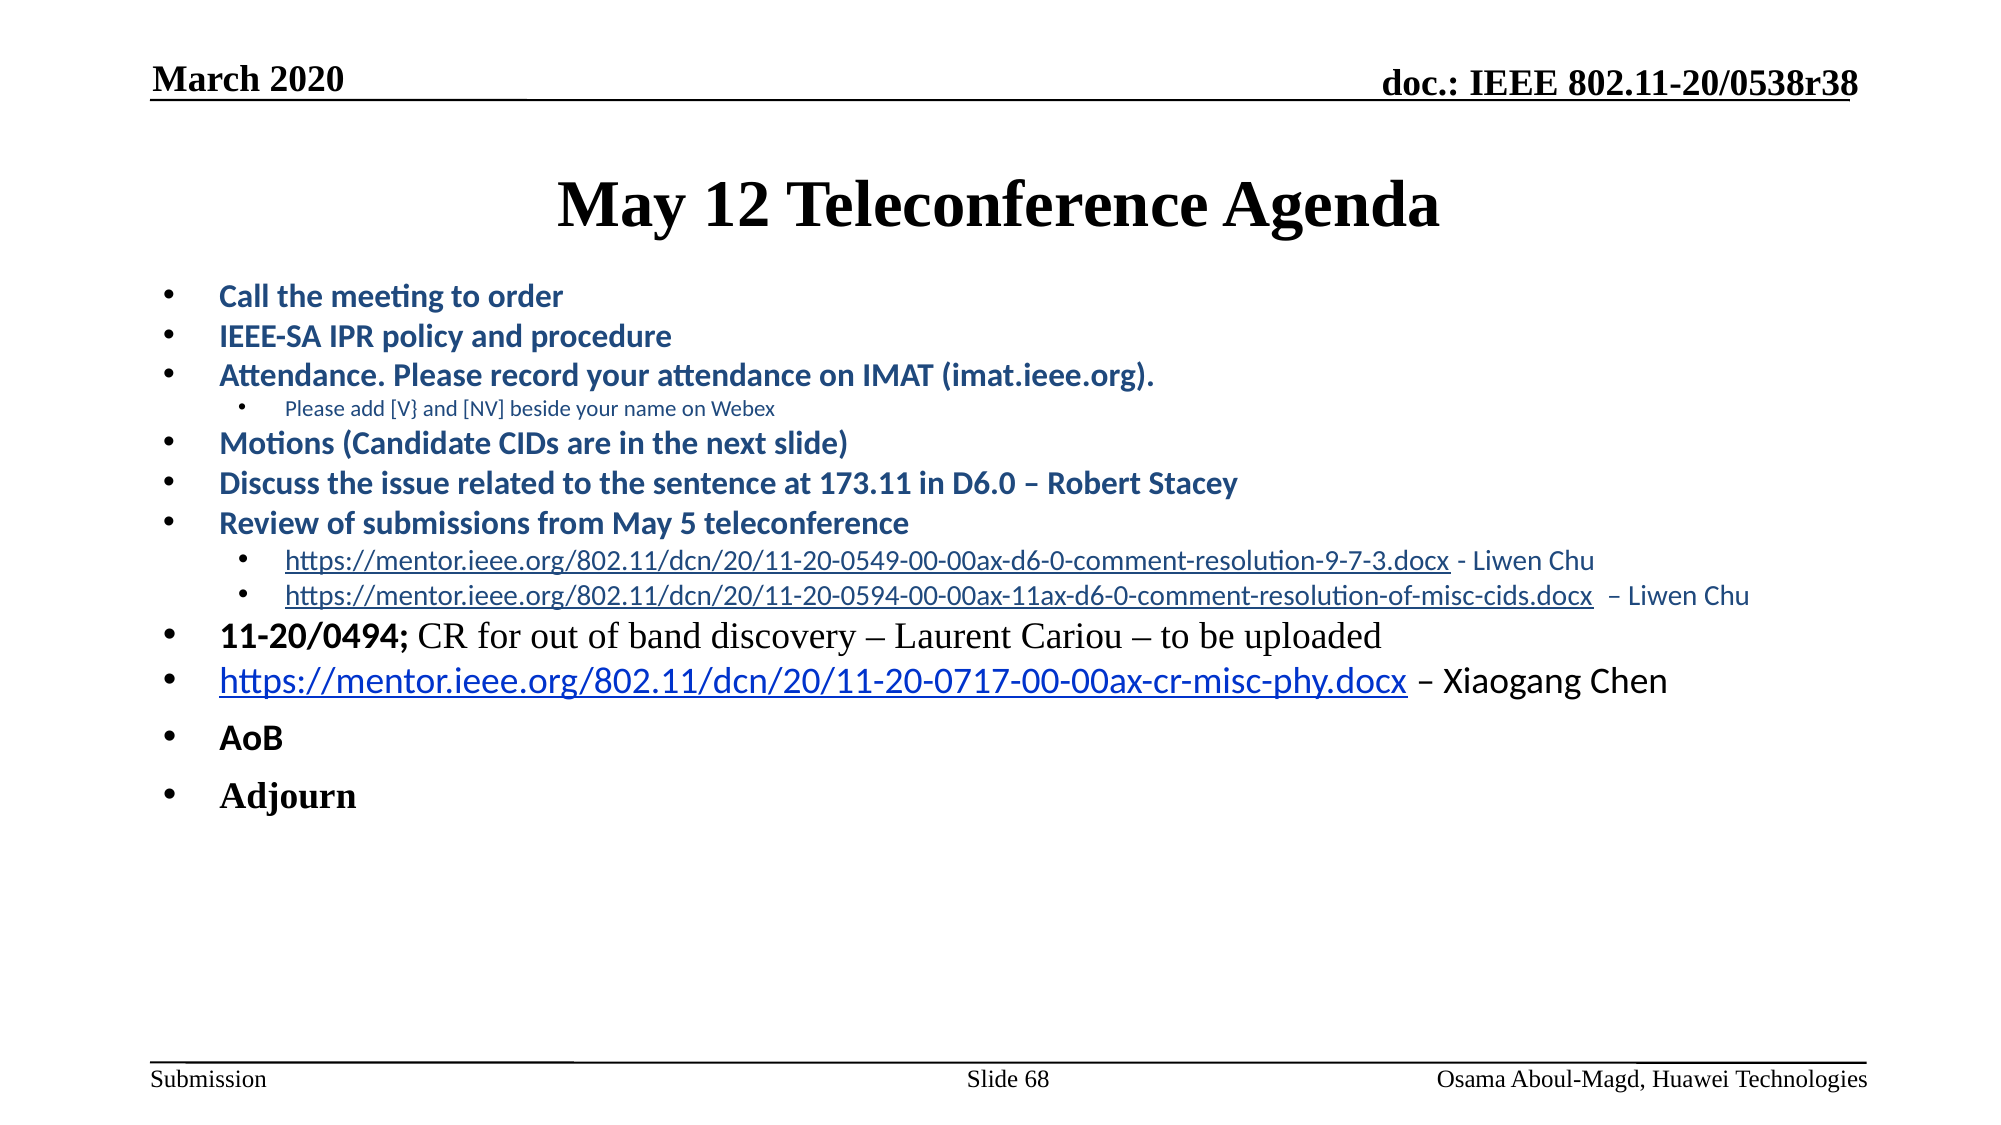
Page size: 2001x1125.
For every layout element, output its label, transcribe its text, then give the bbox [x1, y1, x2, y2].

slide_number Slide 68 [950, 1061, 1067, 1123]
footer Osama Aboul-Magd, Huawei Technologies [1171, 1061, 1869, 1093]
title May 12 Teleconference Agenda [149, 112, 1850, 265]
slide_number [152, 54, 563, 100]
list Call the meeting to order IEEE-SA IPR policy and procedure Attendance. Please record your attendance on IMAT (imat.ieee.org). Please add [V} and [NV] beside your name on Webex Motions (Candidate CIDs are in the next slide) Discuss the issue related to the sentence at 173.11 in D6.0 – Robert Stacey Review of submissions from May 5 teleconference https://mentor.ieee.org/802.11/dcn/20/11-20-0549-00-00ax-d6-0-comment-resolution-9-7-3.docx - Liwen Chu https://mentor.ieee.org/802.11/dcn/20/11-20-0594-00-00ax-11ax-d6-0-comment-resolution-of-misc-cids.docx – Liwen Chu 11-20/0494; CR for out of band discovery – Laurent Cariou – to be uploaded https://mentor.ieee.org/802.11/dcn/20/11-20-0717-00-00ax-cr-misc-phy.docx – Xiaogang Chen AoB Adjourn [147, 265, 1900, 1017]
